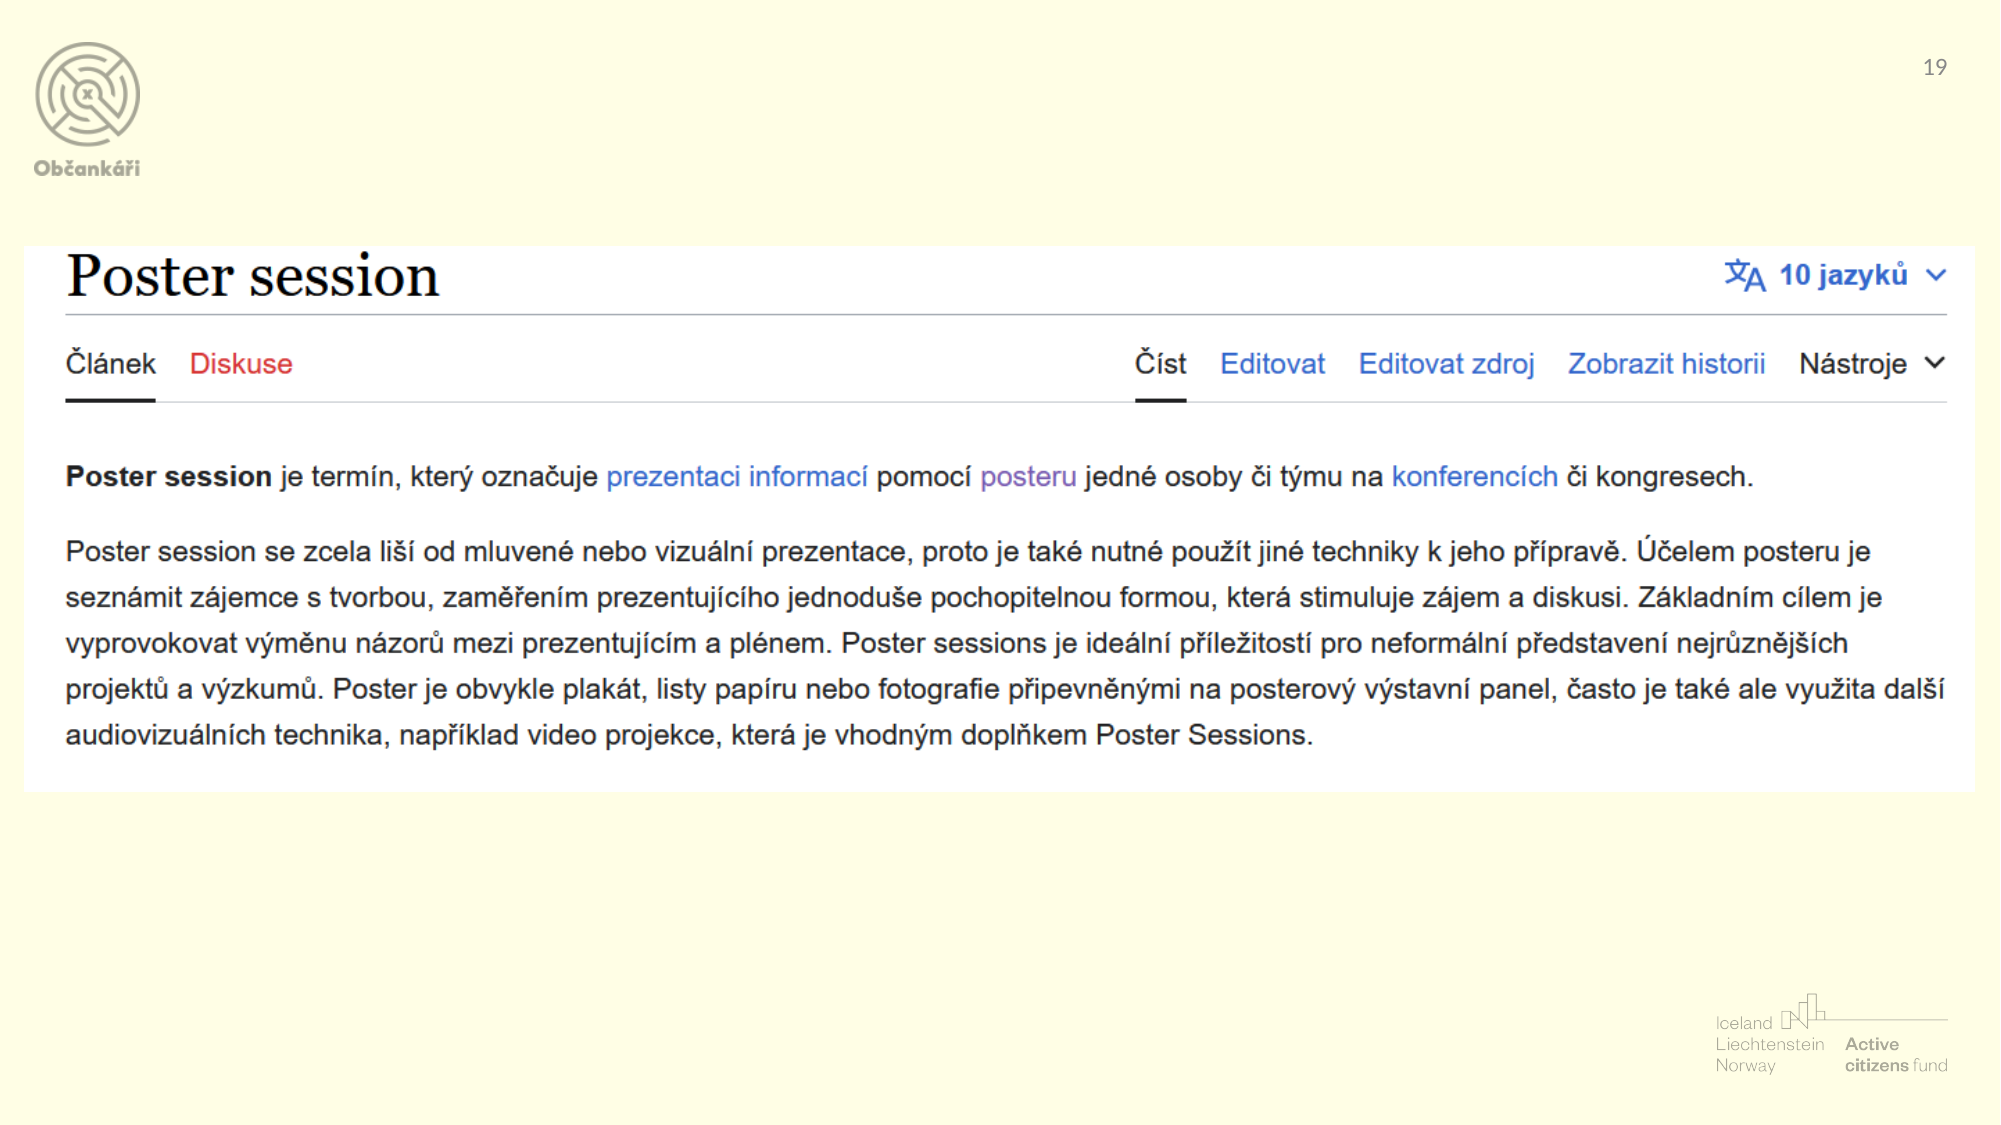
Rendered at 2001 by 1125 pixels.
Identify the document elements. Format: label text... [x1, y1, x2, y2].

picture [34, 42, 140, 176]
picture [24, 246, 1976, 793]
slide_number ‹#› [1862, 35, 1963, 96]
